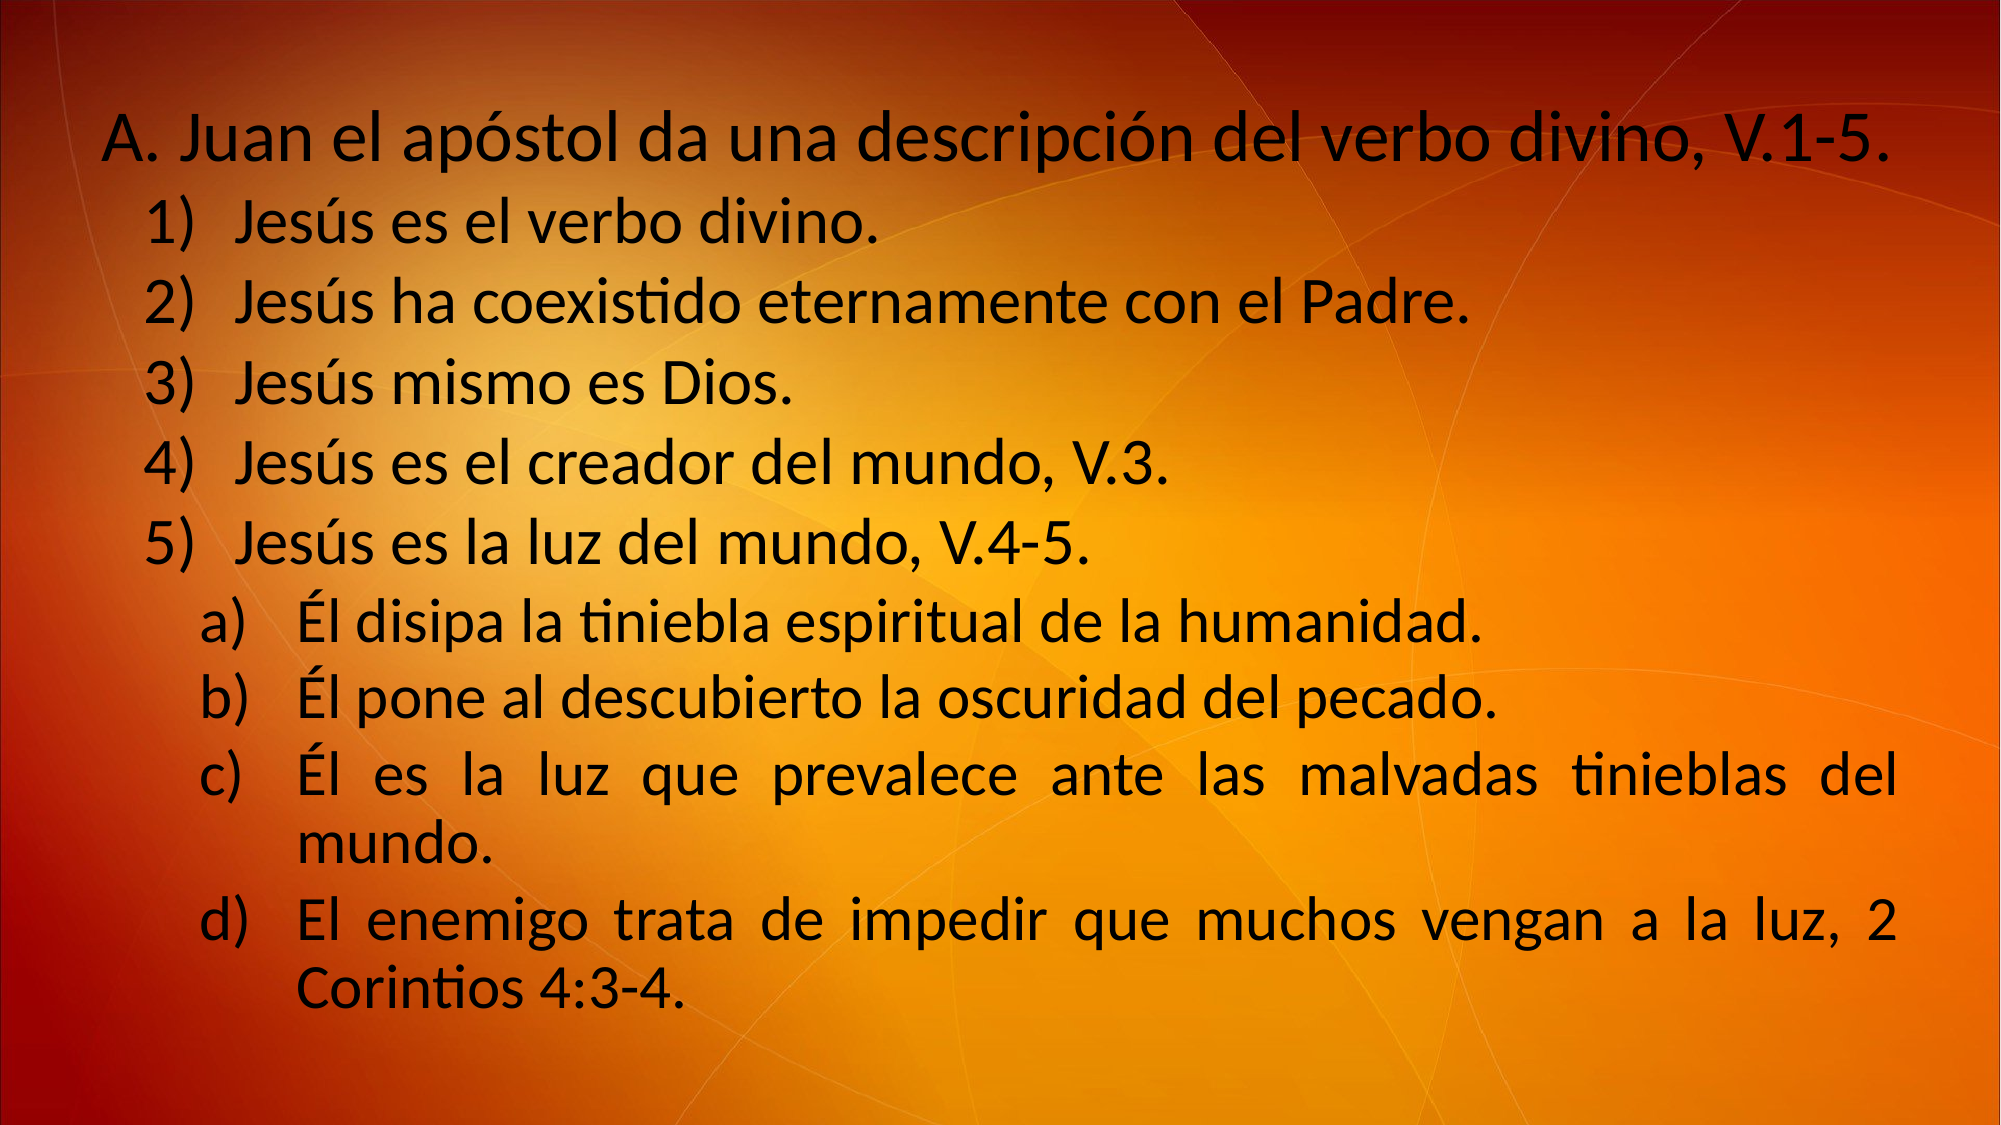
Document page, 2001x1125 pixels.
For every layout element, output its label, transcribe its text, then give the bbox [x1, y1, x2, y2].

picture [0, 0, 2001, 1125]
list Juan el apóstol da una descripción del verbo divino, V.1-5. Jesús es el verbo divino. Jesús ha coexistido eternamente con el Padre. Jesús mismo es Dios. Jesús es el creador del mundo, V.3. Jesús es la luz del mundo, V.4-5. Él disipa la tiniebla espiritual de la humanidad. Él pone al descubierto la oscuridad del pecado. Él es la luz que prevalece ante las malvadas tinieblas del mundo. El enemigo trata de impedir que muchos vengan a la luz, 2 Corintios 4:3-4. [86, 56, 1916, 1064]
